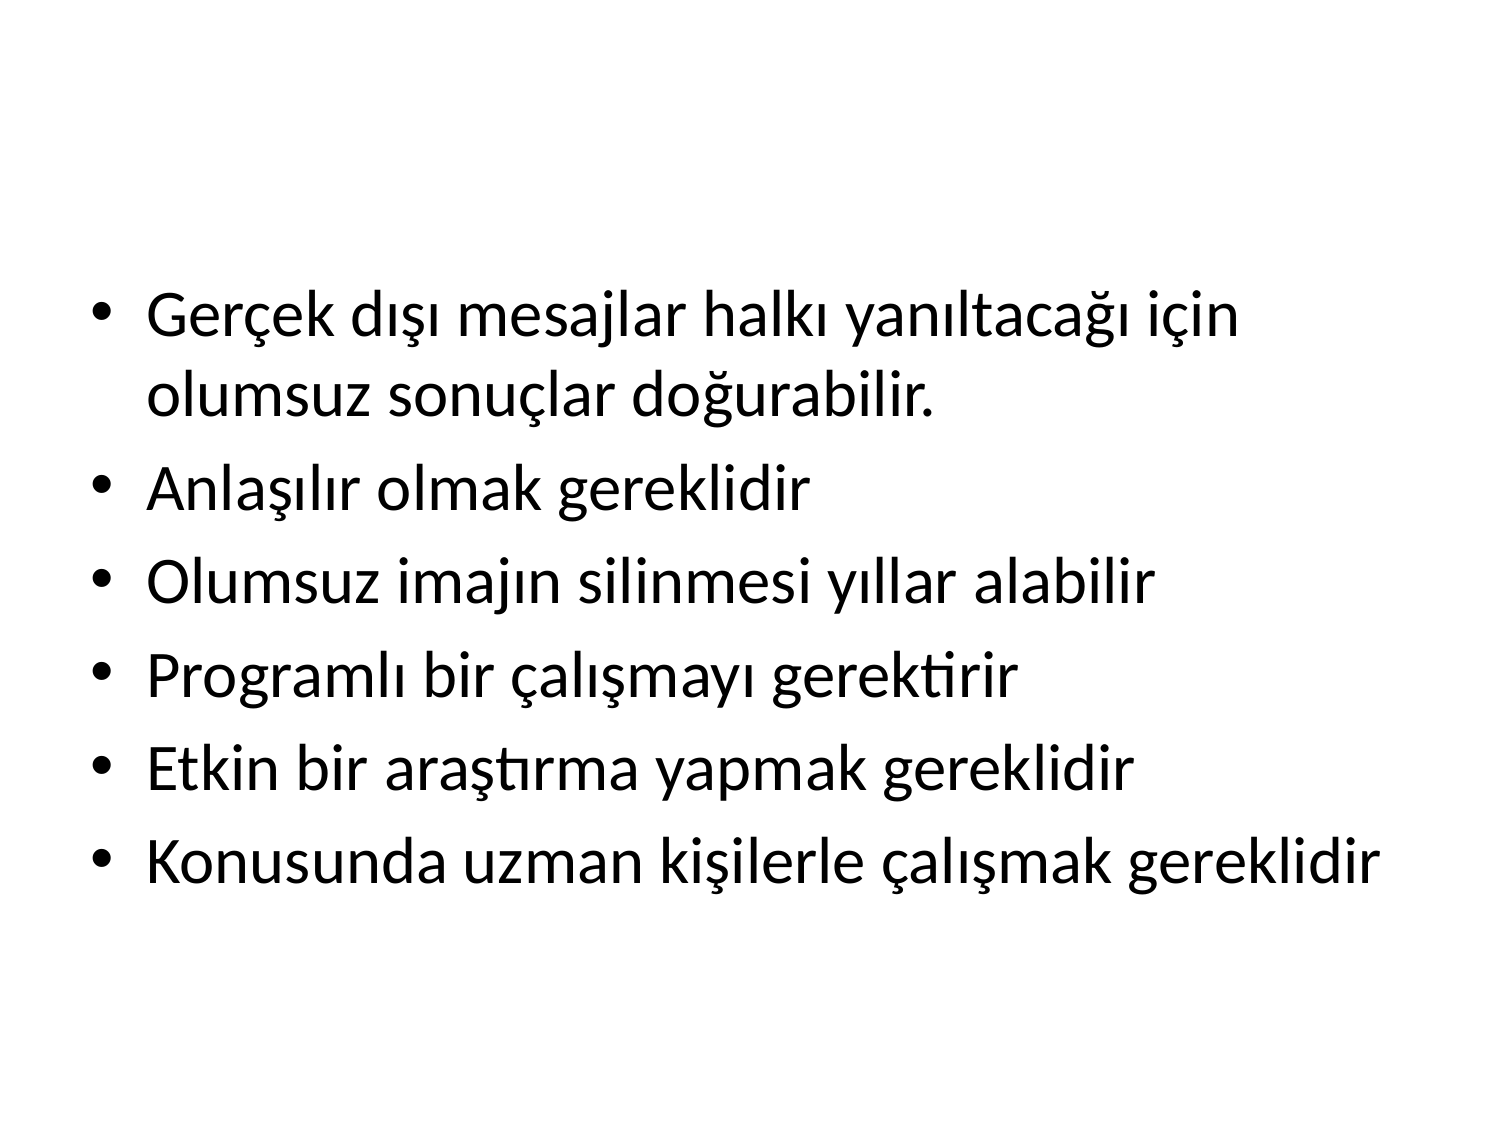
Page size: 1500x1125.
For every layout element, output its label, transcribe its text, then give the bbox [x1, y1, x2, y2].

list Gerçek dışı mesajlar halkı yanıltacağı için olumsuz sonuçlar doğurabilir. Anlaşılır olmak gereklidir Olumsuz imajın silinmesi yıllar alabilir Programlı bir çalışmayı gerektirir Etkin bir araştırma yapmak gereklidir Konusunda uzman kişilerle çalışmak gereklidir [75, 262, 1425, 1005]
